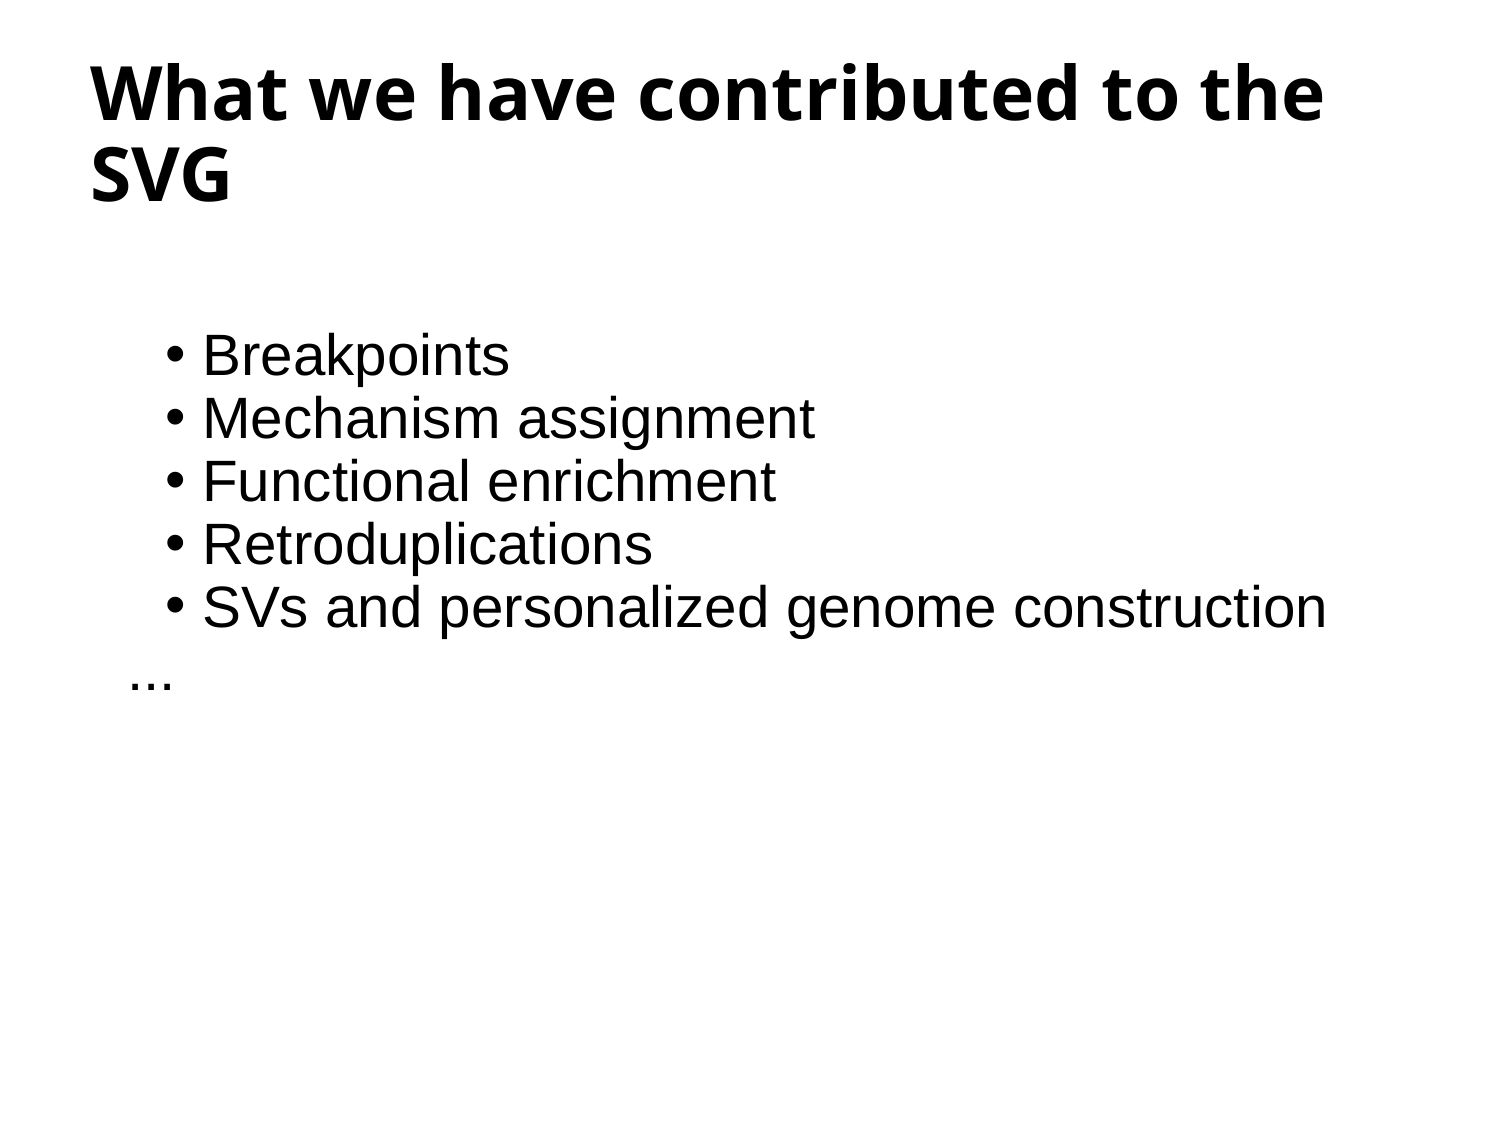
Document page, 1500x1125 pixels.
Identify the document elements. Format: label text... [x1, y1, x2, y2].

title What we have contributed to the SVG [75, 45, 1475, 233]
list Breakpoints Mechanism assignment Functional enrichment Retroduplications SVs and personalized genome construction ... [112, 310, 1463, 1125]
